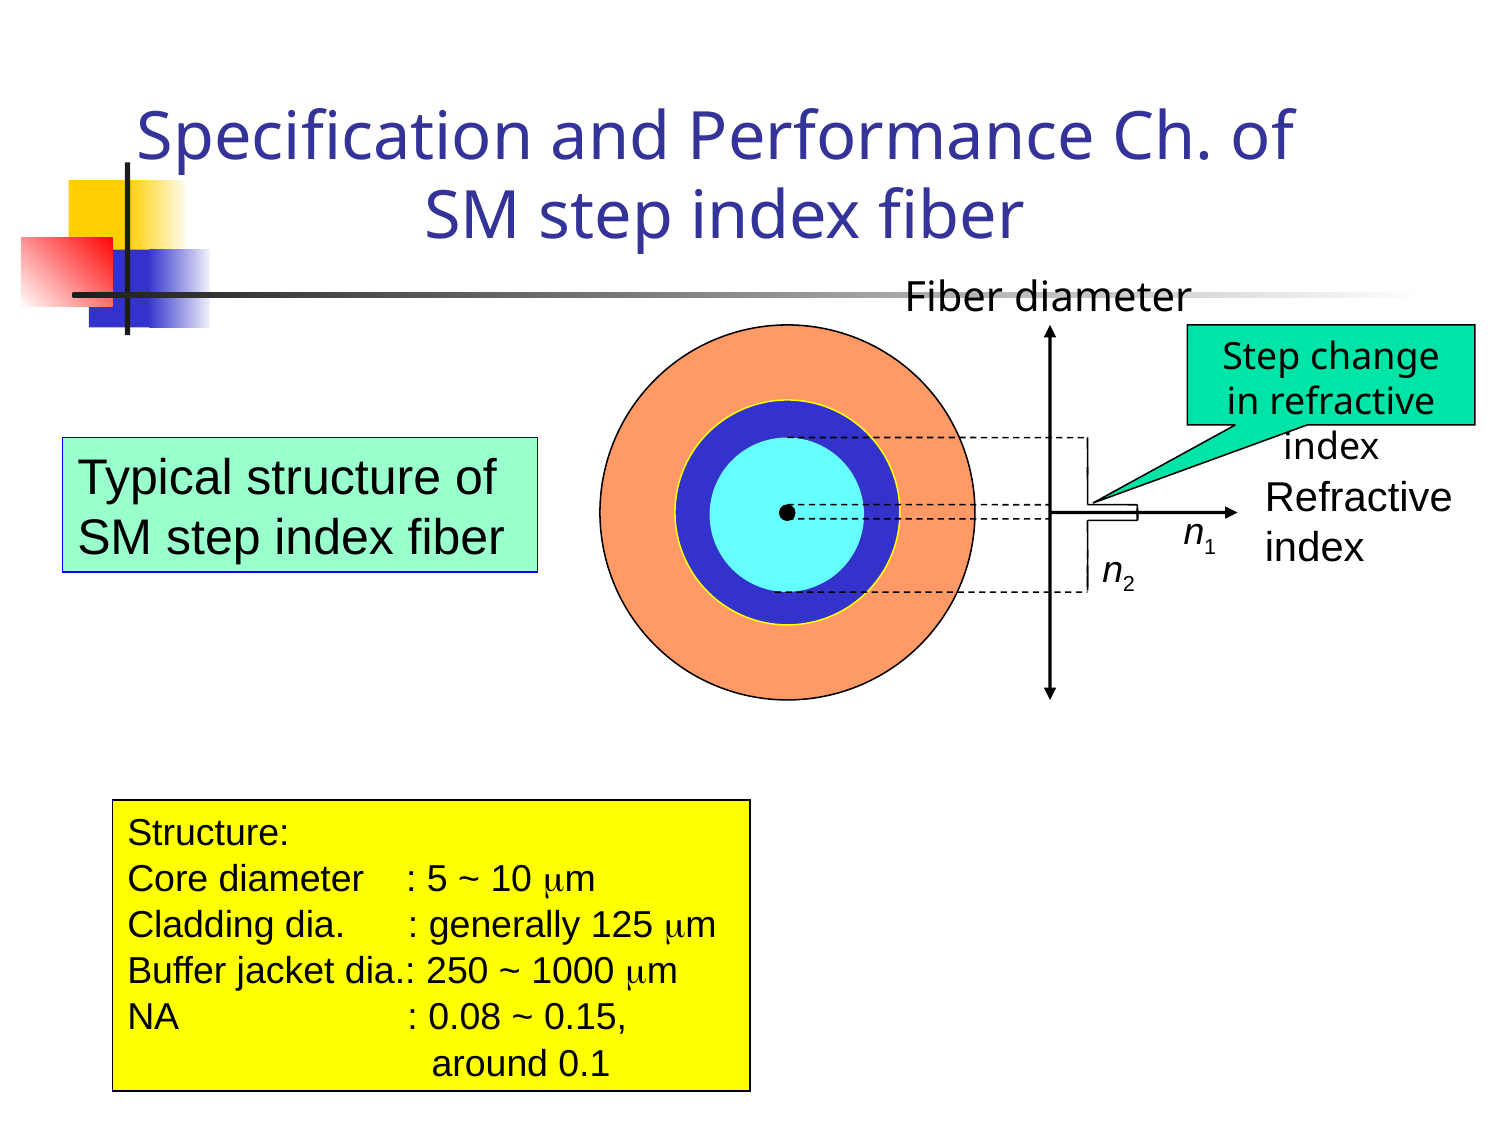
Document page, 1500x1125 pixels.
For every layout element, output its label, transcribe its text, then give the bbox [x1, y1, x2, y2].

text_box n2 [1087, 537, 1188, 604]
text_box Step change in refractive index [1092, 324, 1475, 504]
text_box n1 [1168, 499, 1269, 566]
text_box [779, 505, 795, 521]
text_box Structure: Core diameter : 5 ~ 10 m Cladding dia. : generally 125 m Buffer jacket dia.: 250 ~ 1000 m NA : 0.08 ~ 0.15, around 0.1 [112, 800, 750, 1091]
text_box [709, 437, 865, 592]
text_box [1043, 328, 1057, 437]
text_box [1043, 519, 1057, 700]
text_box Typical structure of SM step index fiber [62, 437, 538, 573]
text_box [599, 324, 975, 700]
text_box [674, 399, 900, 625]
title Specification and Performance Ch. of SM step index fiber [99, 62, 1351, 261]
text_box Fiber diameter [889, 262, 1208, 328]
text_box Refractive index [1249, 462, 1500, 578]
